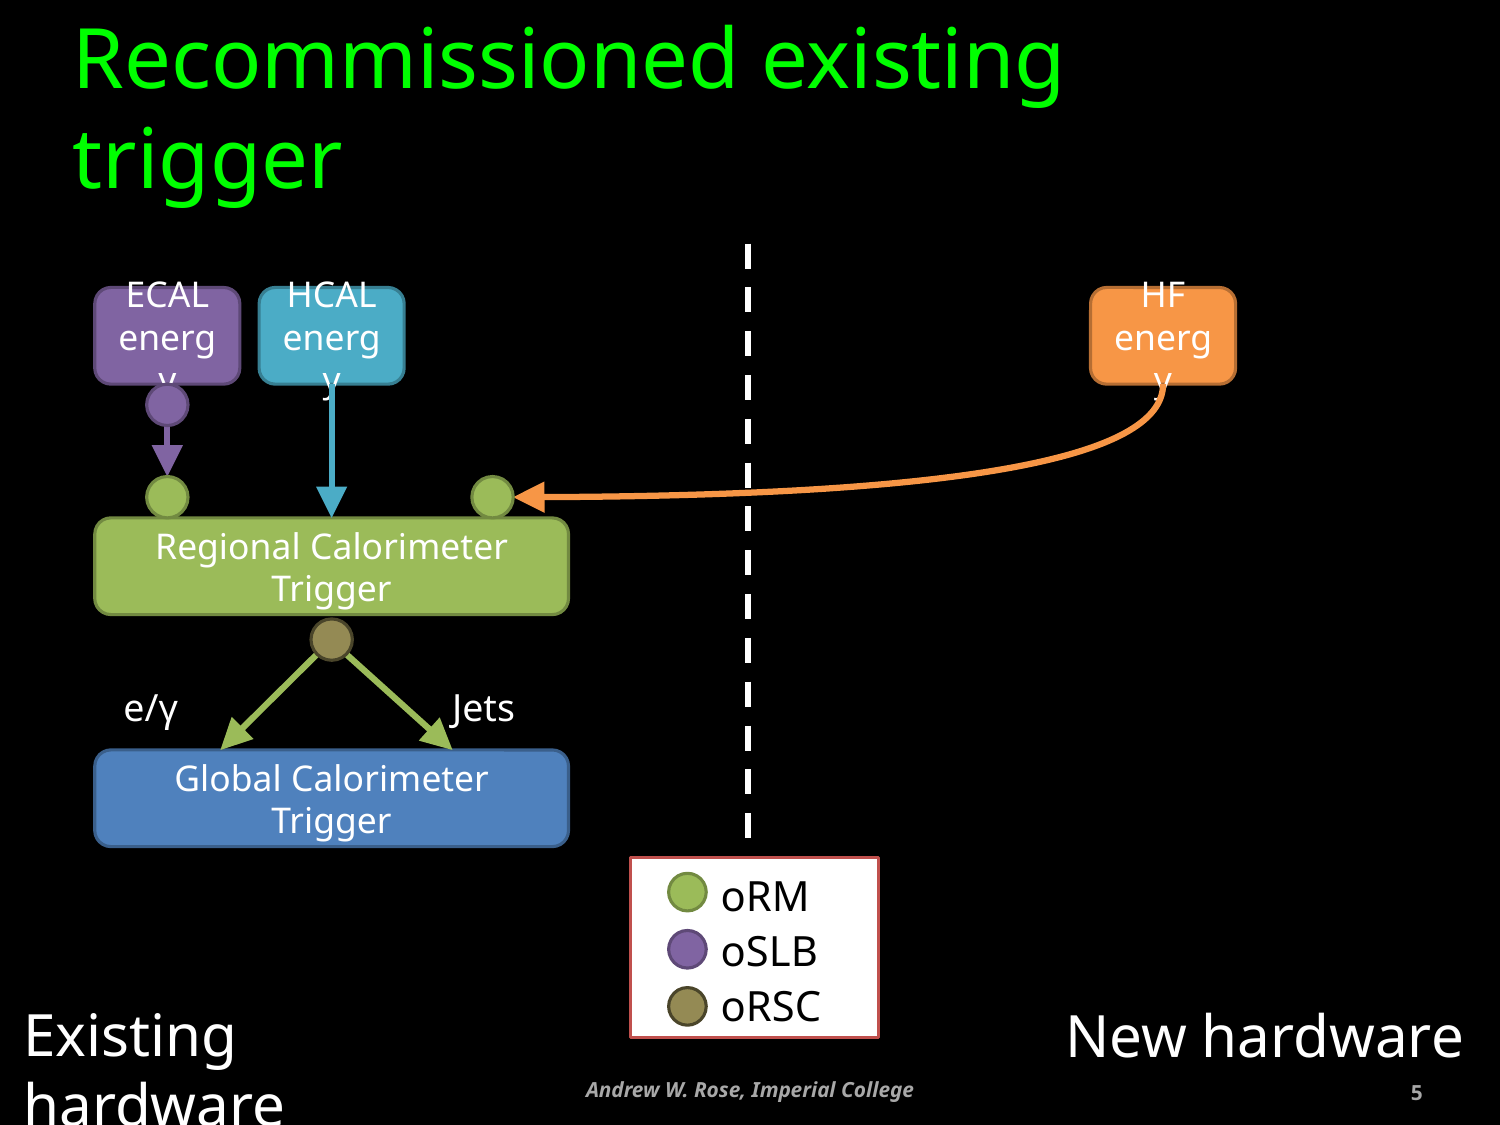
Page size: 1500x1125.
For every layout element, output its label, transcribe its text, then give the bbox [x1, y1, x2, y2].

title Recommissioned existing trigger [57, 37, 1318, 213]
footer Andrew W. Rose, Imperial College [496, 1070, 1086, 1112]
slide_number 5 [1293, 1076, 1438, 1115]
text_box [94, 287, 1236, 847]
text_box Existing hardware [8, 991, 496, 1125]
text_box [630, 860, 880, 1040]
text_box New hardware [990, 991, 1479, 1076]
